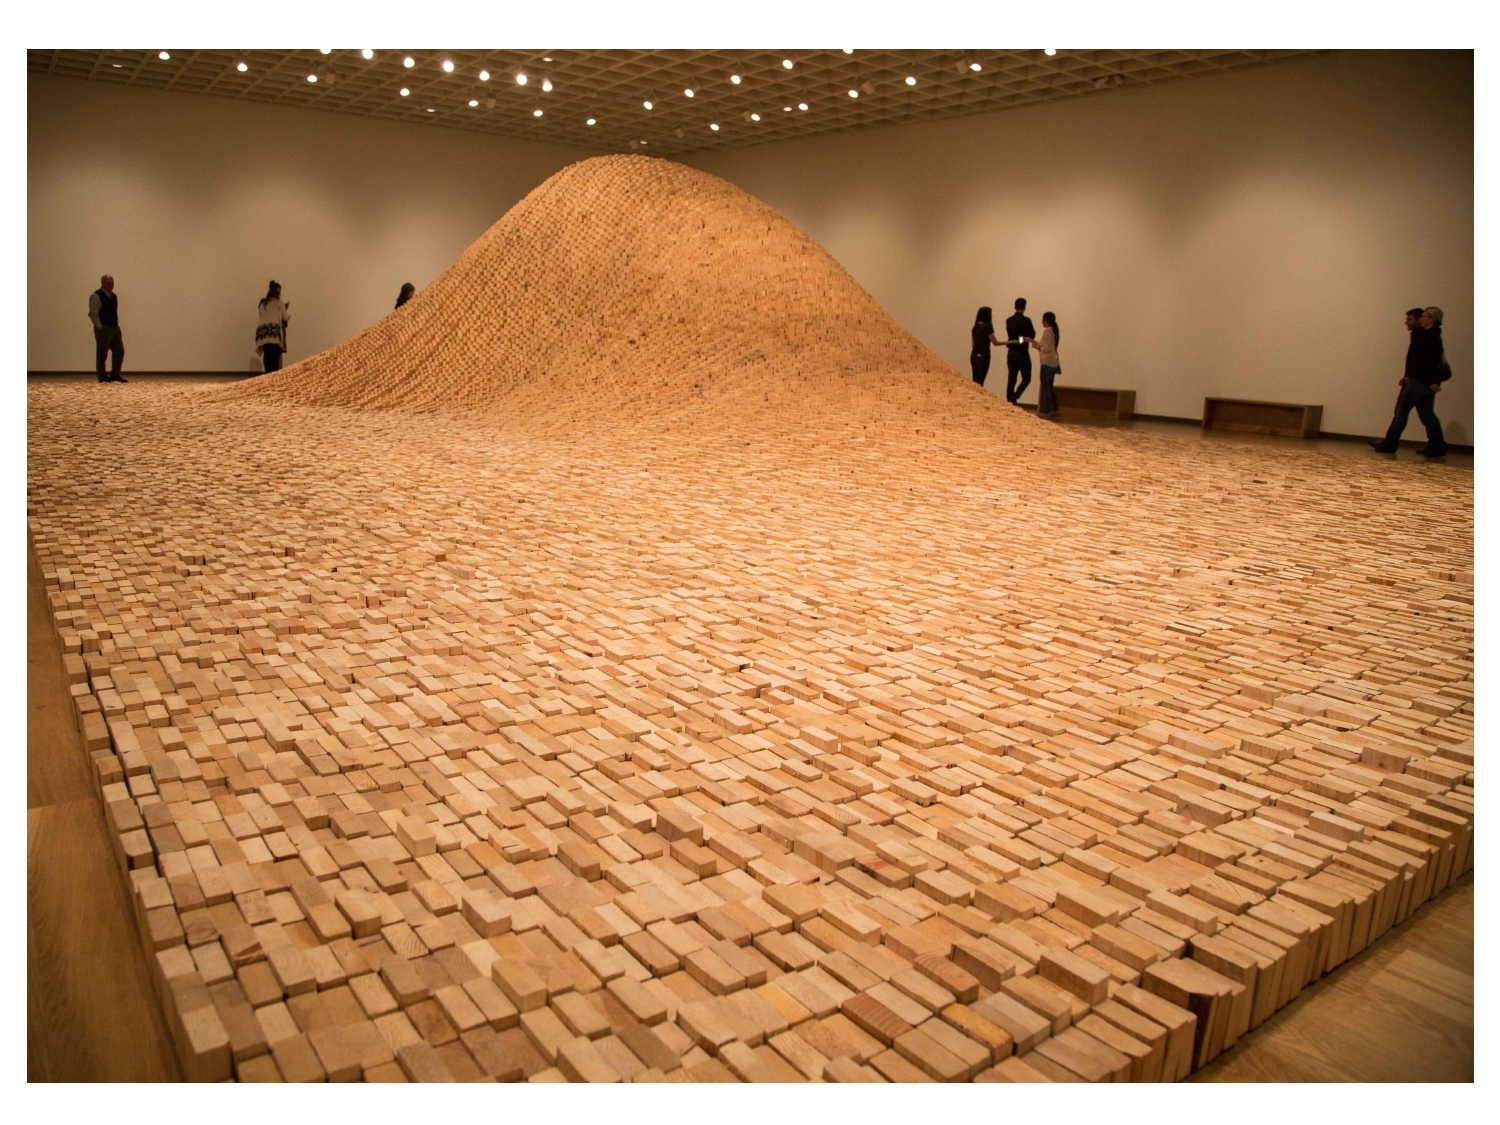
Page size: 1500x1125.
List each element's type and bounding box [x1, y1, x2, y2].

picture [26, 49, 1474, 1084]
